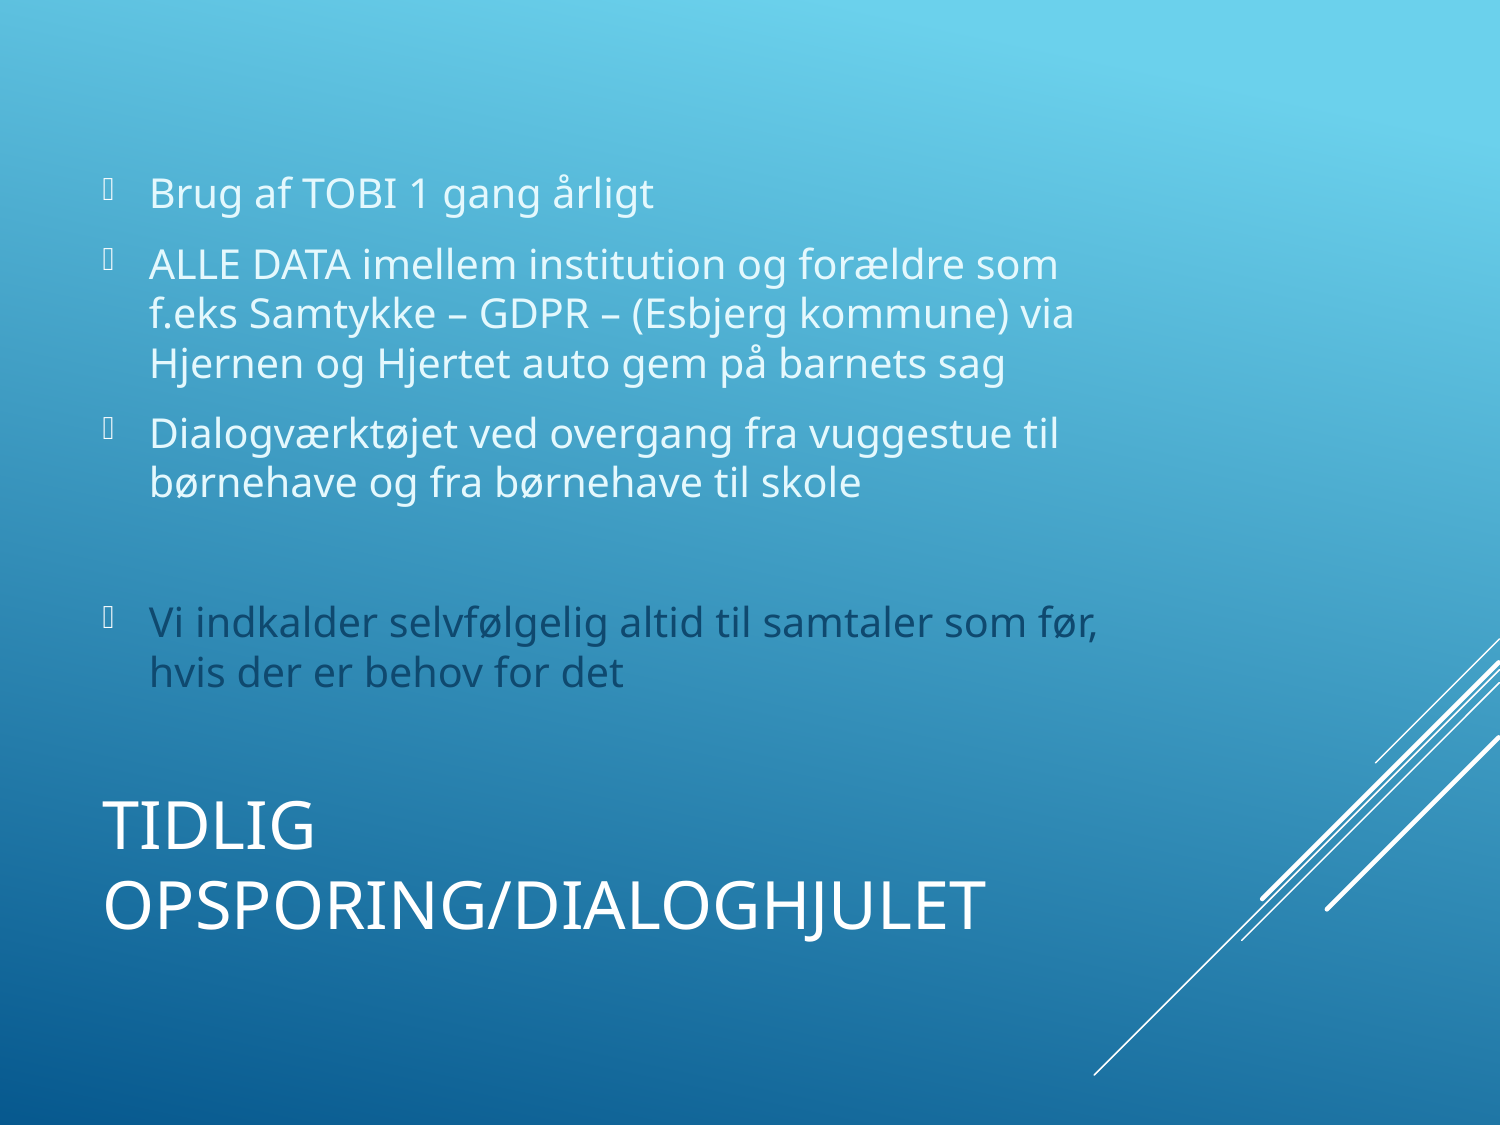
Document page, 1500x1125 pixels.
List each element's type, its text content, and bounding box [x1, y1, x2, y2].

list Brug af TOBI 1 gang årligt ALLE DATA imellem institution og forældre som f.eks Samtykke – GDPR – (Esbjerg kommune) via Hjernen og Hjertet auto gem på barnets sag Dialogværktøjet ved overgang fra vuggestue til børnehave og fra børnehave til skole Vi indkalder selvfølgelig altid til samtaler som før, hvis der er behov for det [87, 87, 1163, 706]
title Tidlig opsporing/Dialoghjulet [87, 737, 1163, 988]
